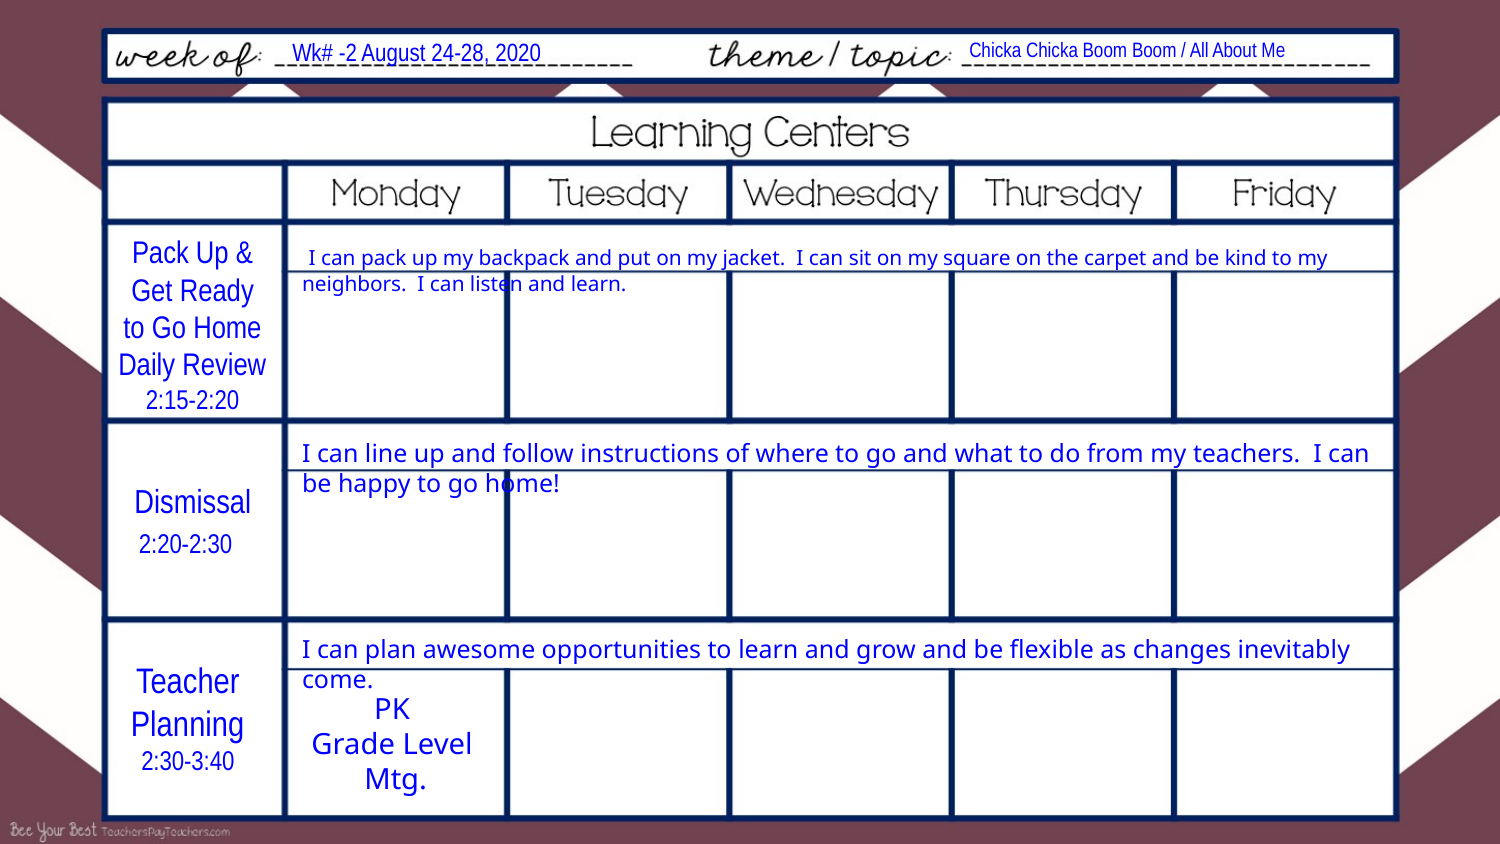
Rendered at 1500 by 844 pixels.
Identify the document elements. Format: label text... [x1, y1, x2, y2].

text_box [731, 276, 950, 422]
text_box [1176, 669, 1395, 815]
text_box I can pack up my backpack and put on my jacket. I can sit on my square on the carpet and be kind to my neighbors. I can listen and learn. [287, 225, 1395, 276]
text_box [1176, 473, 1395, 619]
text_box I can line up and follow instructions of where to go and what to do from my teachers. I can be happy to go home! [287, 422, 1395, 473]
text_box Dismissal 2:20-2:30 [103, 422, 283, 618]
text_box [959, 675, 1177, 824]
text_box [735, 473, 954, 619]
text_box [959, 475, 1176, 619]
text_box PK Grade Level Mtg. [286, 675, 505, 824]
text_box [1176, 276, 1395, 422]
text_box Wk# -2 August 24-28, 2020 [277, 21, 688, 77]
text_box Pack Up & Get Ready to Go Home Daily Review 2:15-2:20 [102, 225, 283, 422]
text_box I can plan awesome opportunities to learn and grow and be flexible as changes inevitably come. [287, 619, 1395, 669]
text_box [288, 473, 507, 619]
text_box [959, 276, 1176, 422]
text_box [511, 475, 730, 619]
text_box Chicka Chicka Boom Boom / All About Me [949, 21, 1395, 71]
text_box [286, 275, 505, 424]
picture [0, 0, 1500, 844]
text_box Teacher Planning 2:30-3:40 [98, 619, 278, 815]
